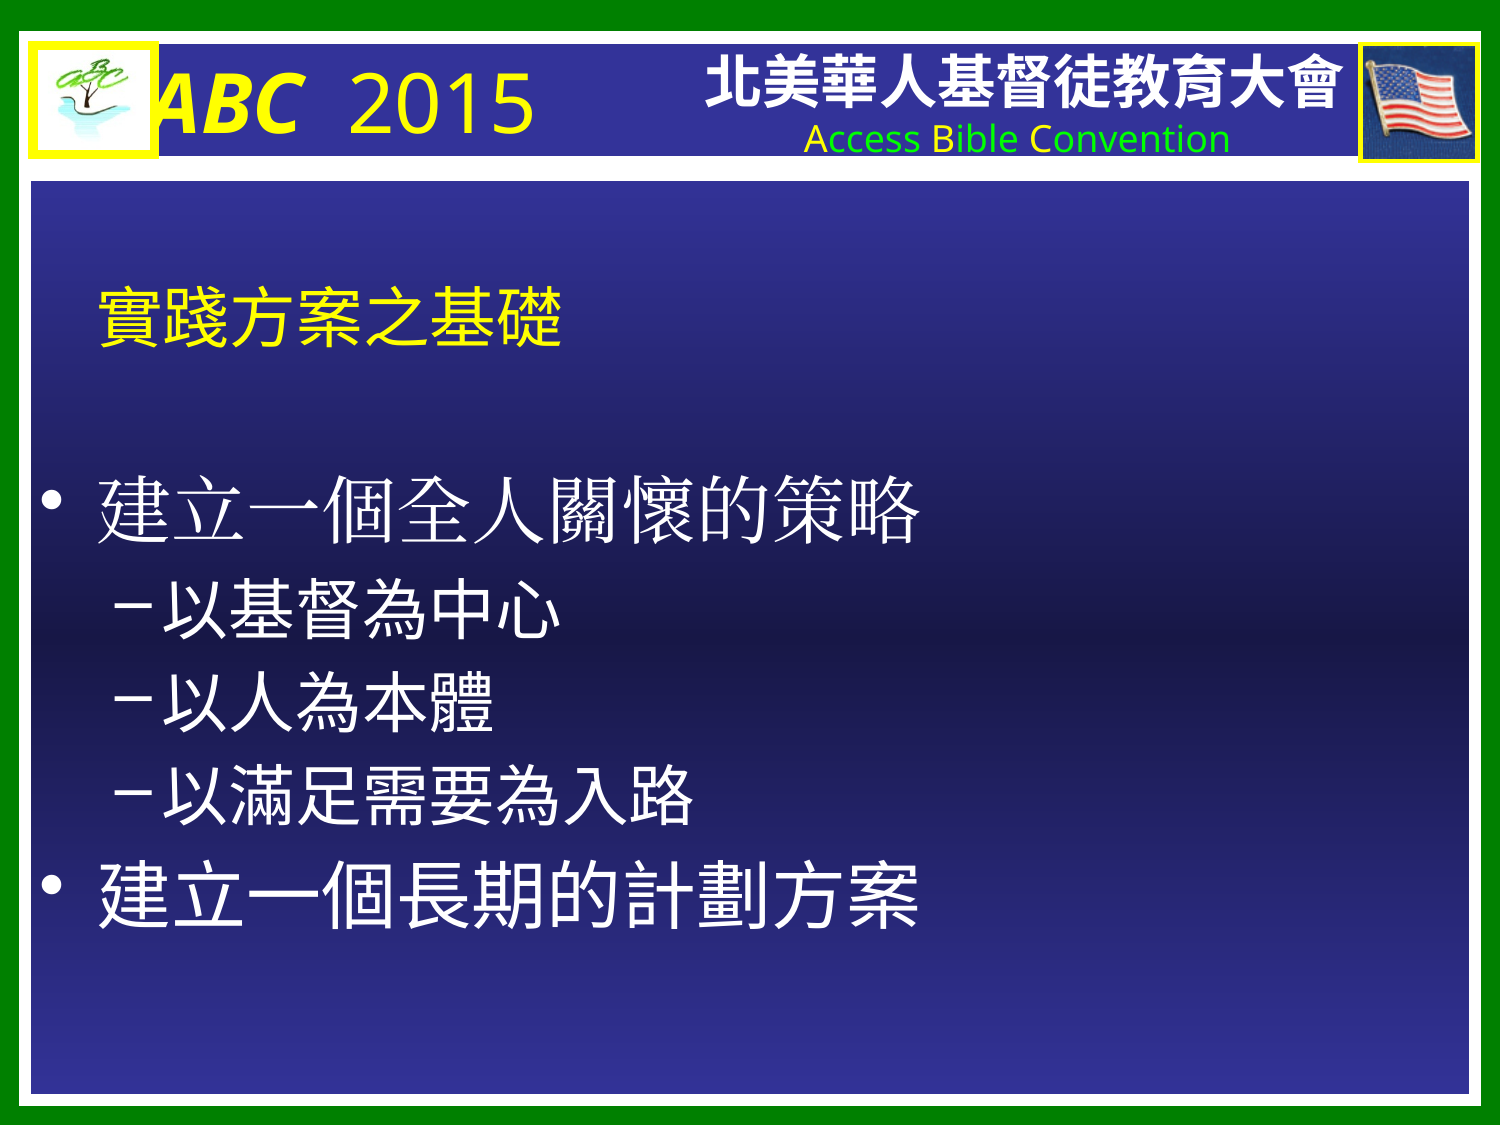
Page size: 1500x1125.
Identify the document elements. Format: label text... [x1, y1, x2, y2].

text_box 北美華人基督徒教育大會 Access Bible Convention [662, 37, 1400, 168]
picture [1362, 46, 1476, 160]
title ABC 2015 [1400, 37, 1476, 42]
picture [37, 49, 151, 151]
title ABC 2015 [24, 37, 662, 163]
list 實踐方案之基礎 建立一個全人關懷的策略 以基督為中心 以人為本體 以滿足需要為入路 建立一個長期的計劃方案 [24, 174, 1476, 1101]
